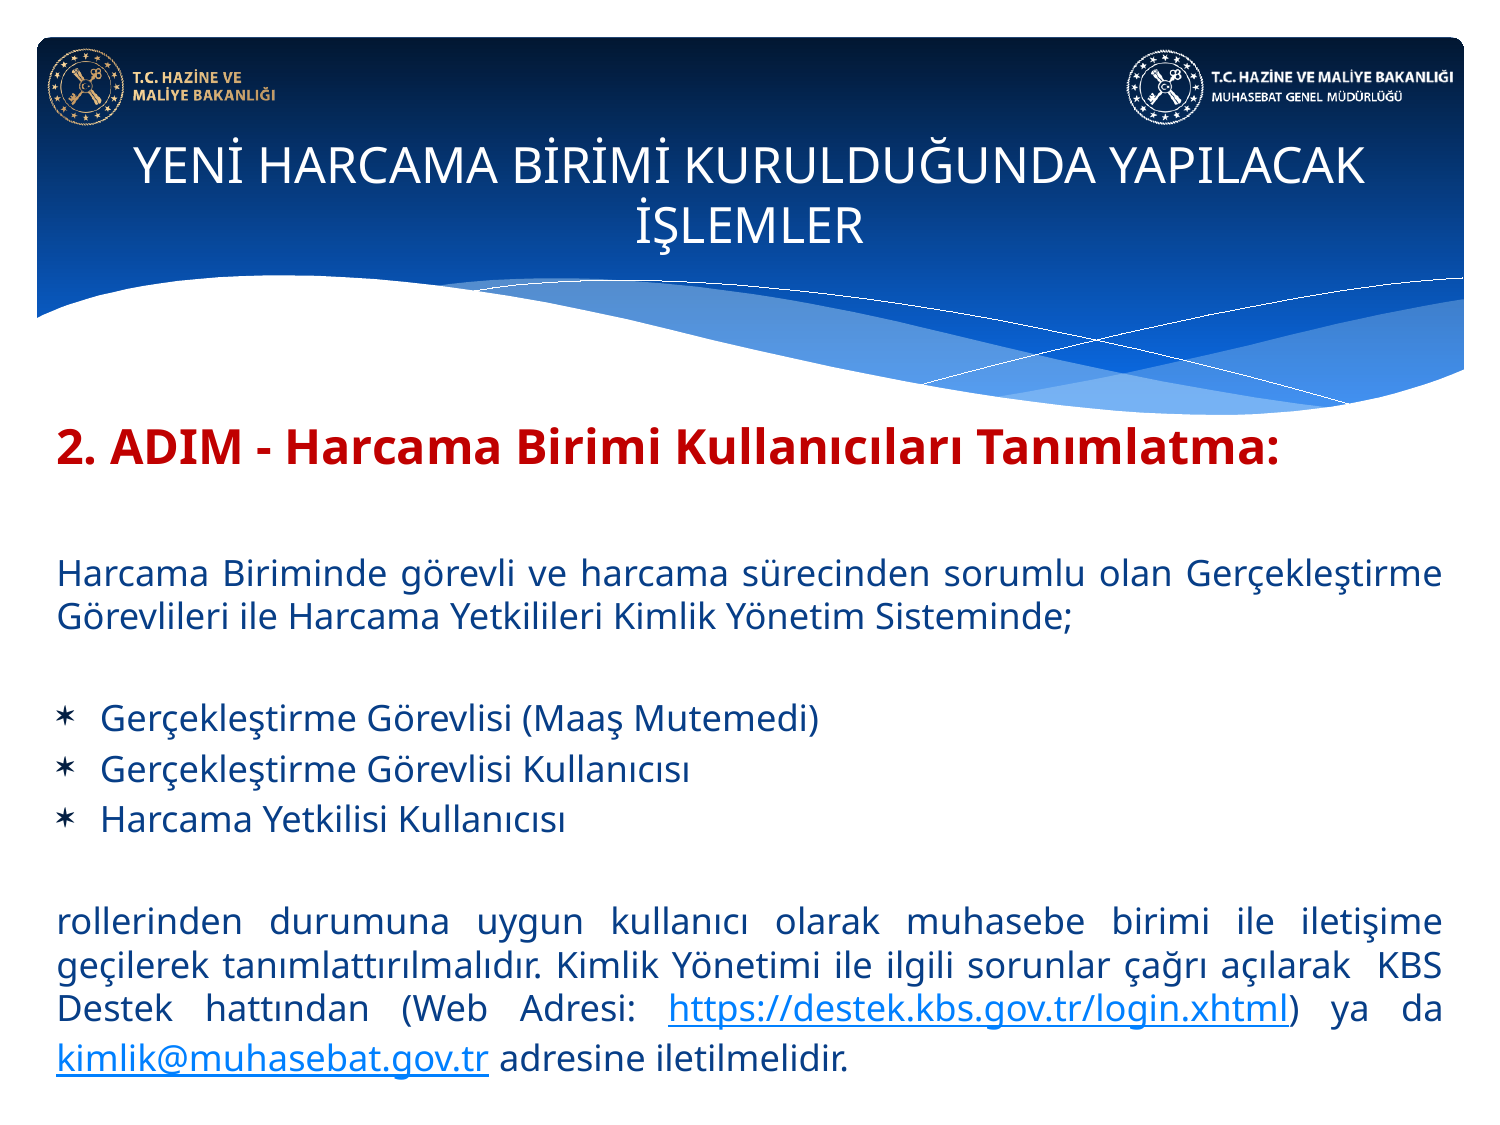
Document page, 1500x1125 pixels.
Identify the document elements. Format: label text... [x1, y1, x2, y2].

list 2. ADIM - Harcama Birimi Kullanıcıları Tanımlatma: Harcama Biriminde görevli ve harcama sürecinden sorumlu olan Gerçekleştirme Görevlileri ile Harcama Yetkilileri Kimlik Yönetim Sisteminde; Gerçekleştirme Görevlisi (Maaş Mutemedi) Gerçekleştirme Görevlisi Kullanıcısı Harcama Yetkilisi Kullanıcısı rollerinden durumuna uygun kullanıcı olarak muhasebe birimi ile iletişime geçilerek tanımlattırılmalıdır. Kimlik Yönetimi ile ilgili sorunlar çağrı açılarak KBS Destek hattından (Web Adresi: https://destek.kbs.gov.tr/login.xhtml) ya da kimlik@muhasebat.gov.tr adresine iletilmelidir. [41, 408, 1459, 1094]
picture [1124, 46, 1460, 128]
picture [46, 46, 275, 127]
title YENİ HARCAMA BİRİMİ KURULDUĞUNDA YAPILACAK İŞLEMLER [75, 55, 1425, 261]
